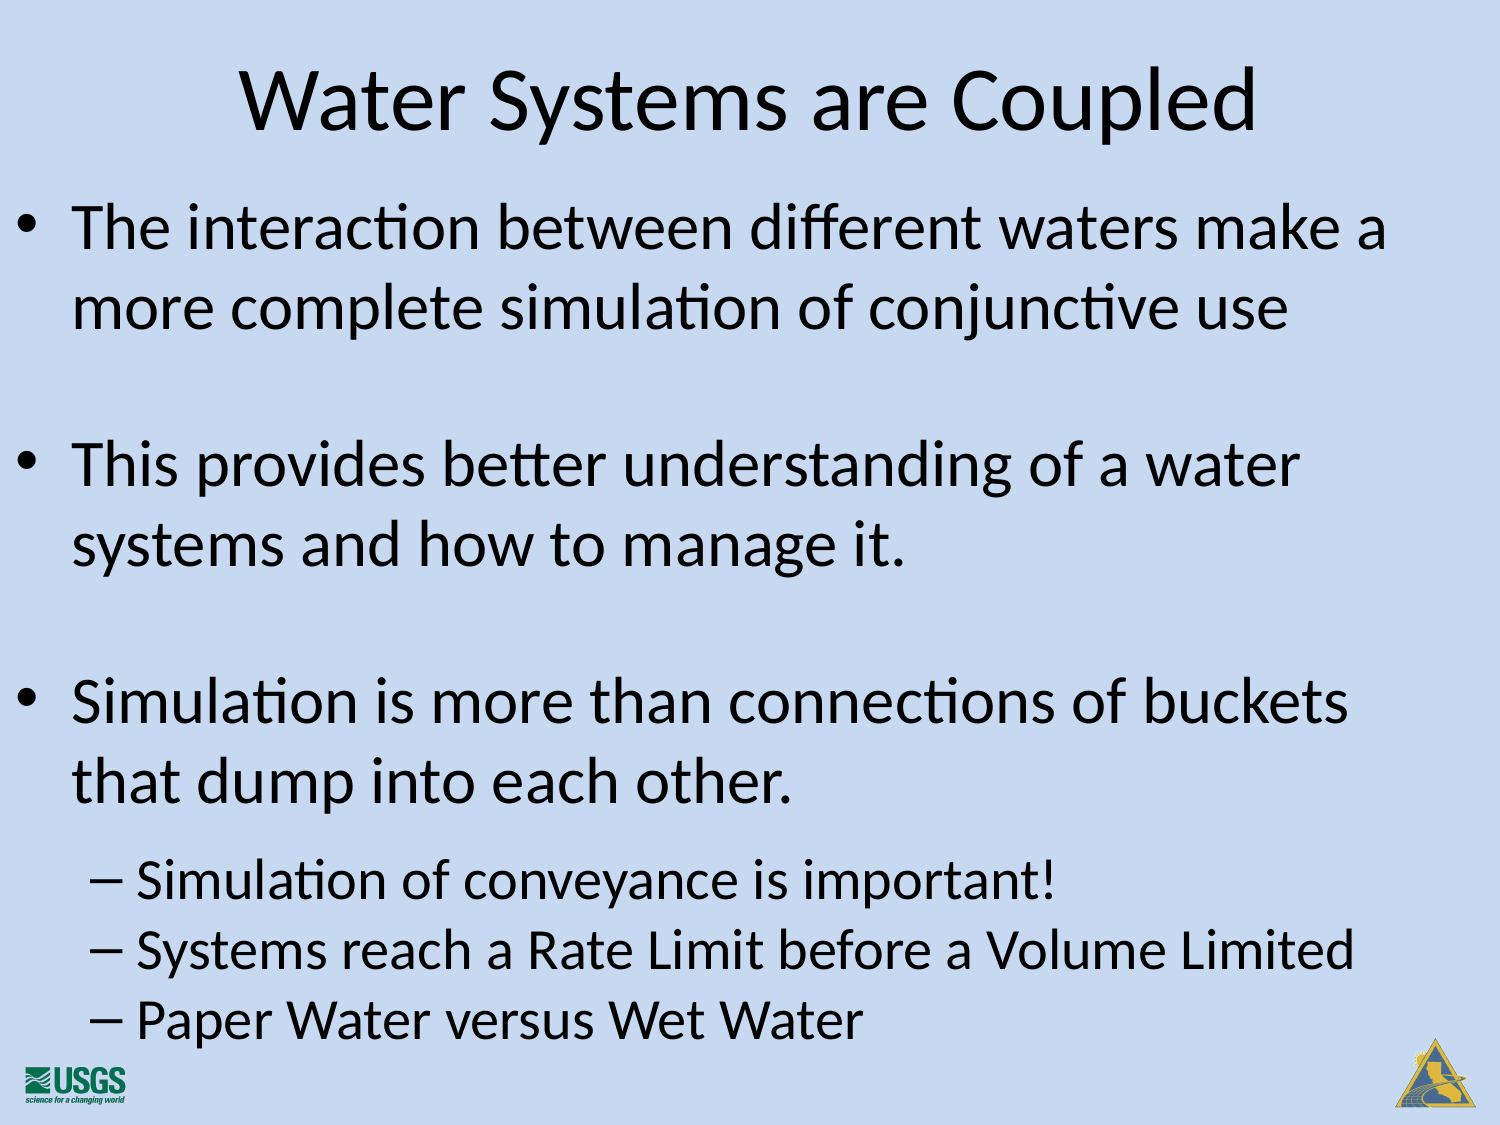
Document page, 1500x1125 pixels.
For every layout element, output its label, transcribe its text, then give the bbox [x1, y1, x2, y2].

picture [22, 1064, 128, 1107]
picture [1394, 1037, 1477, 1108]
list The interaction between different waters make a more complete simulation of conjunctive use This provides better understanding of a water systems and how to manage it. Simulation is more than connections of buckets that dump into each other. Simulation of conveyance is important! Systems reach a Rate Limit before a Volume Limited Paper Water versus Wet Water [0, 174, 1475, 1100]
title Water Systems are Coupled [75, 0, 1425, 174]
